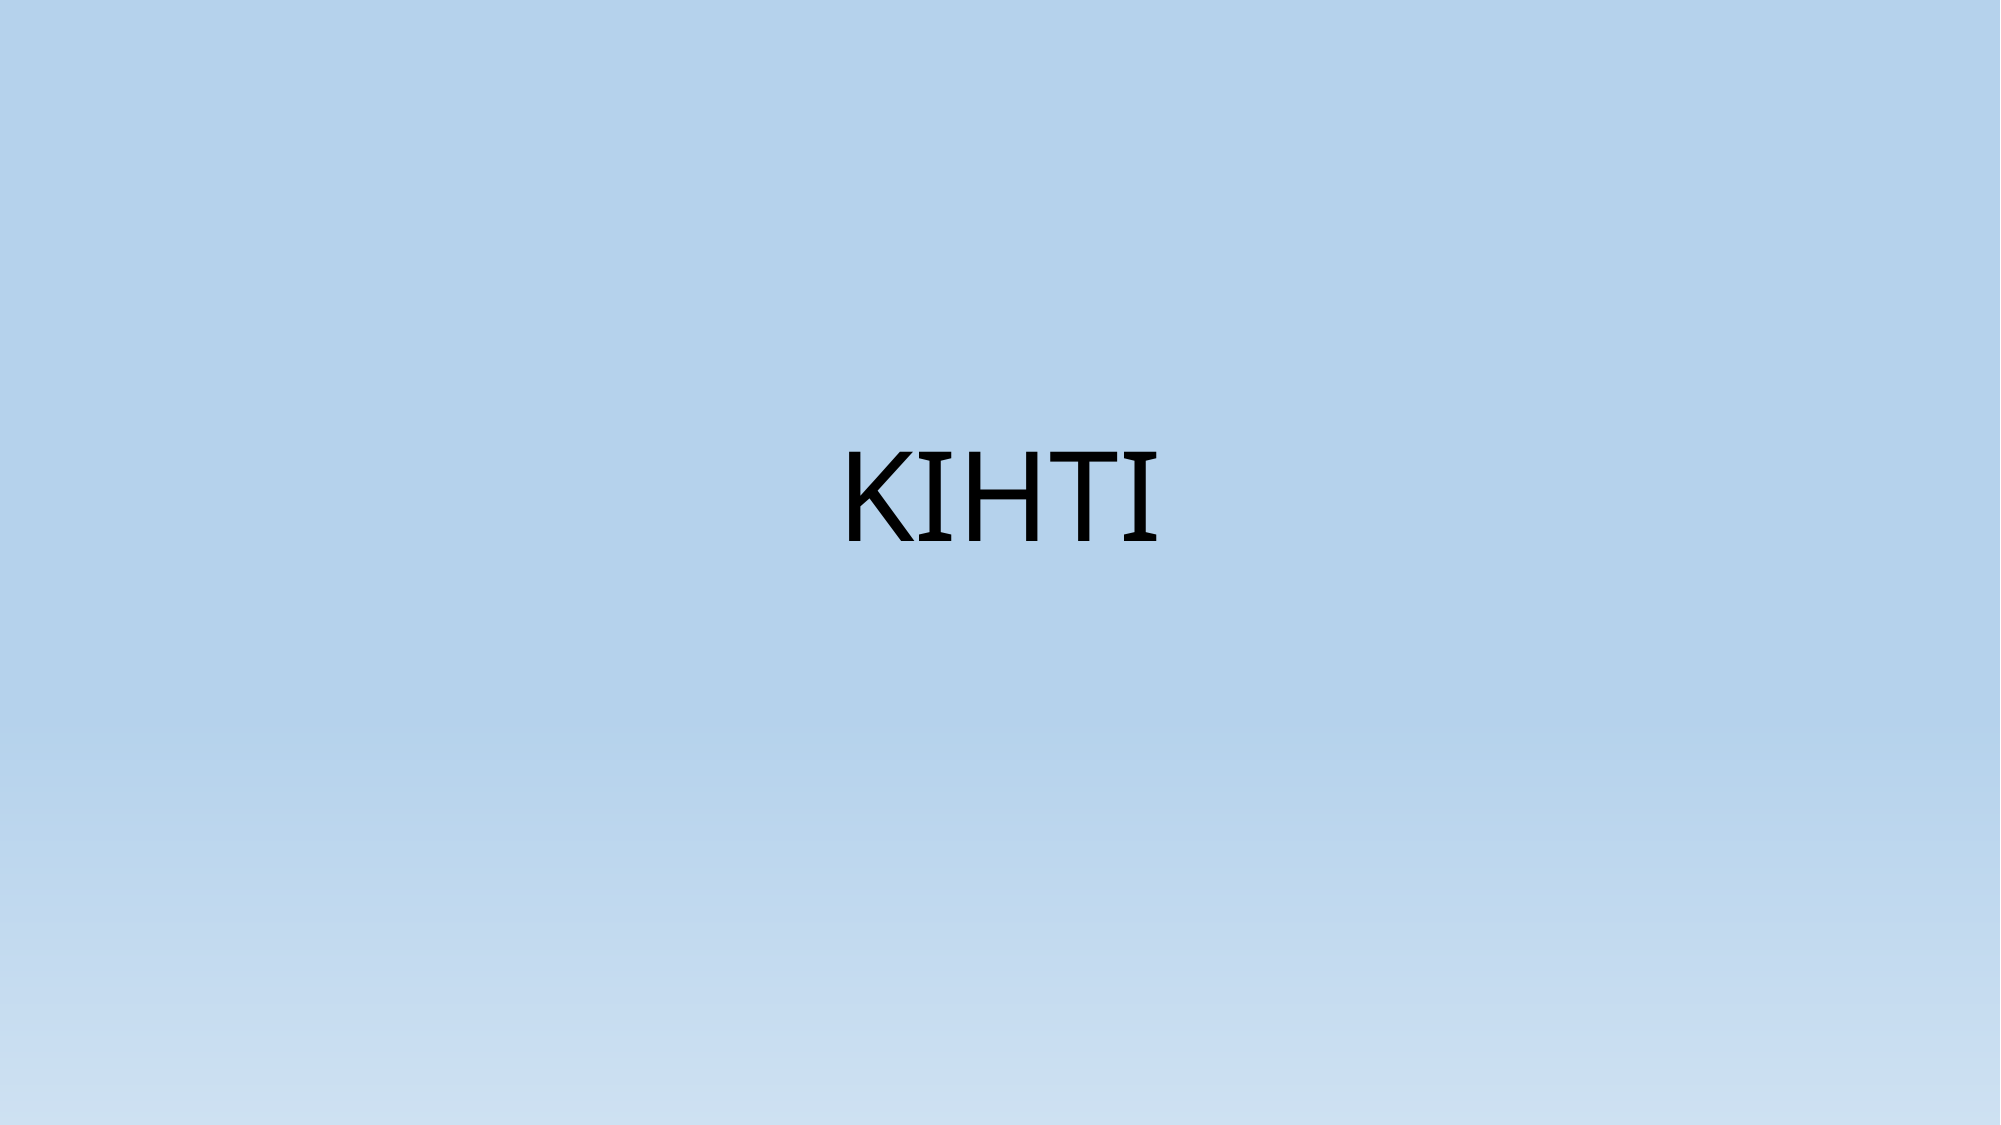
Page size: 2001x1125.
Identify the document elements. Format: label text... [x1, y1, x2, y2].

title KIHTI [249, 184, 1750, 576]
